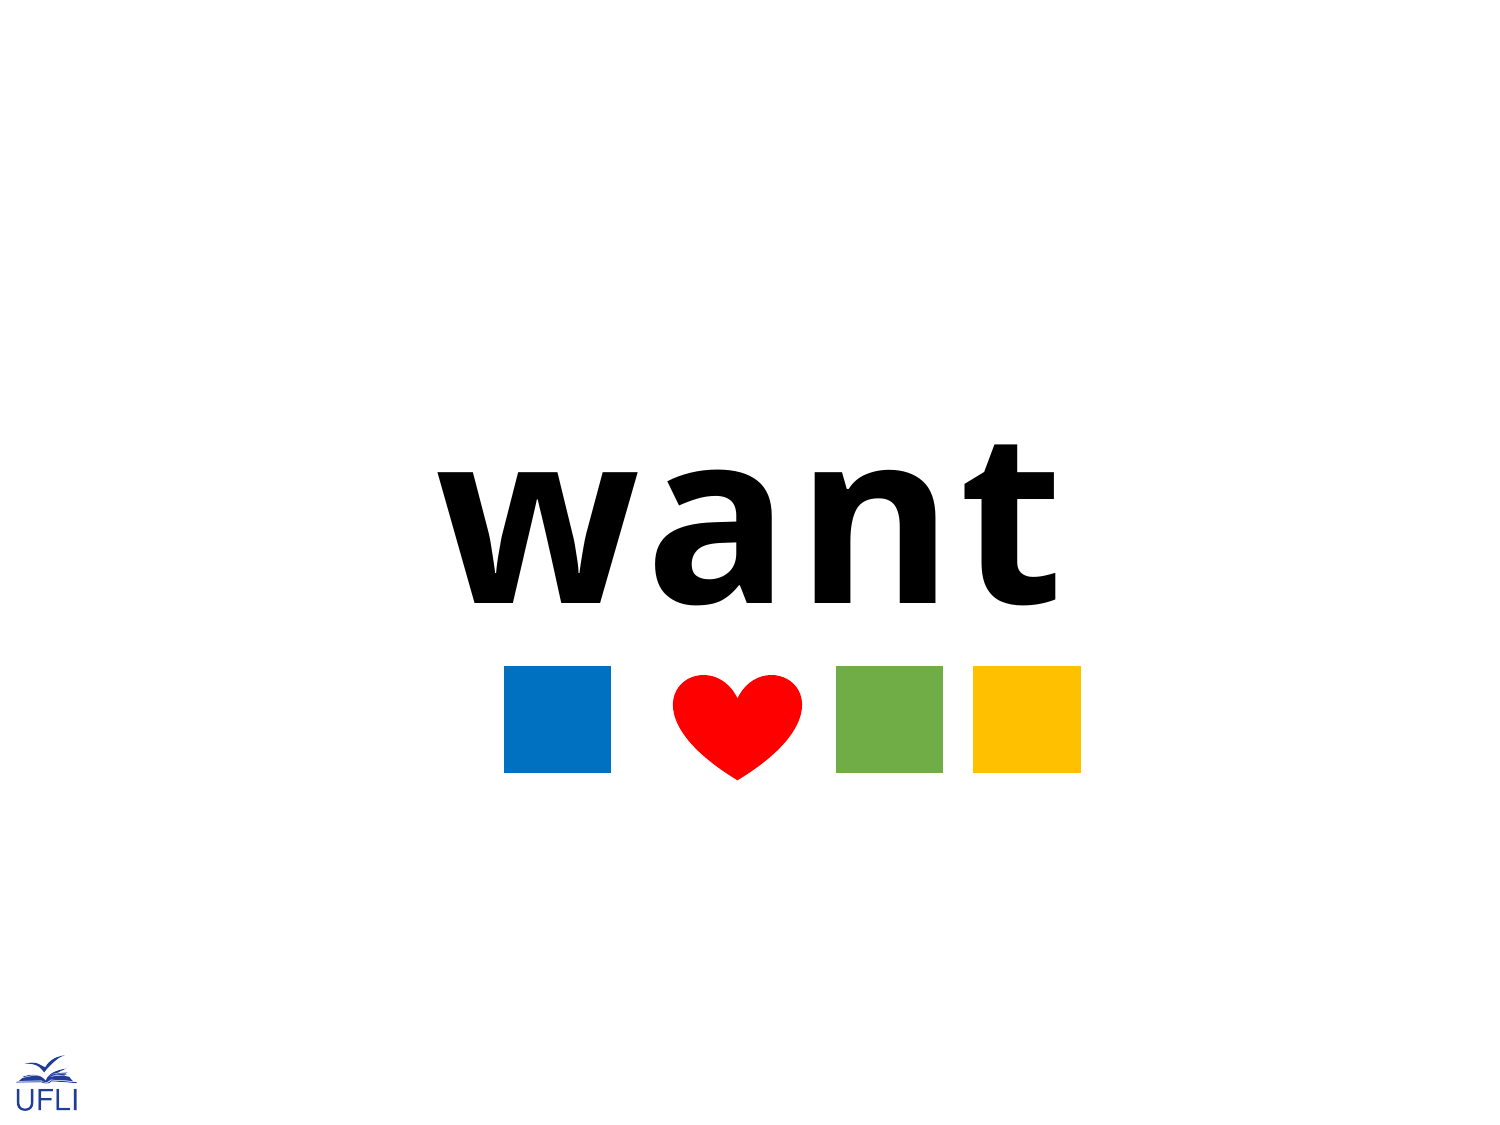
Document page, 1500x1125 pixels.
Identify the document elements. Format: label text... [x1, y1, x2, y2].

picture [12, 1053, 81, 1114]
text_box [504, 666, 611, 773]
text_box want [0, 356, 1500, 660]
text_box [973, 666, 1081, 773]
text_box [672, 675, 803, 781]
text_box [836, 666, 943, 773]
